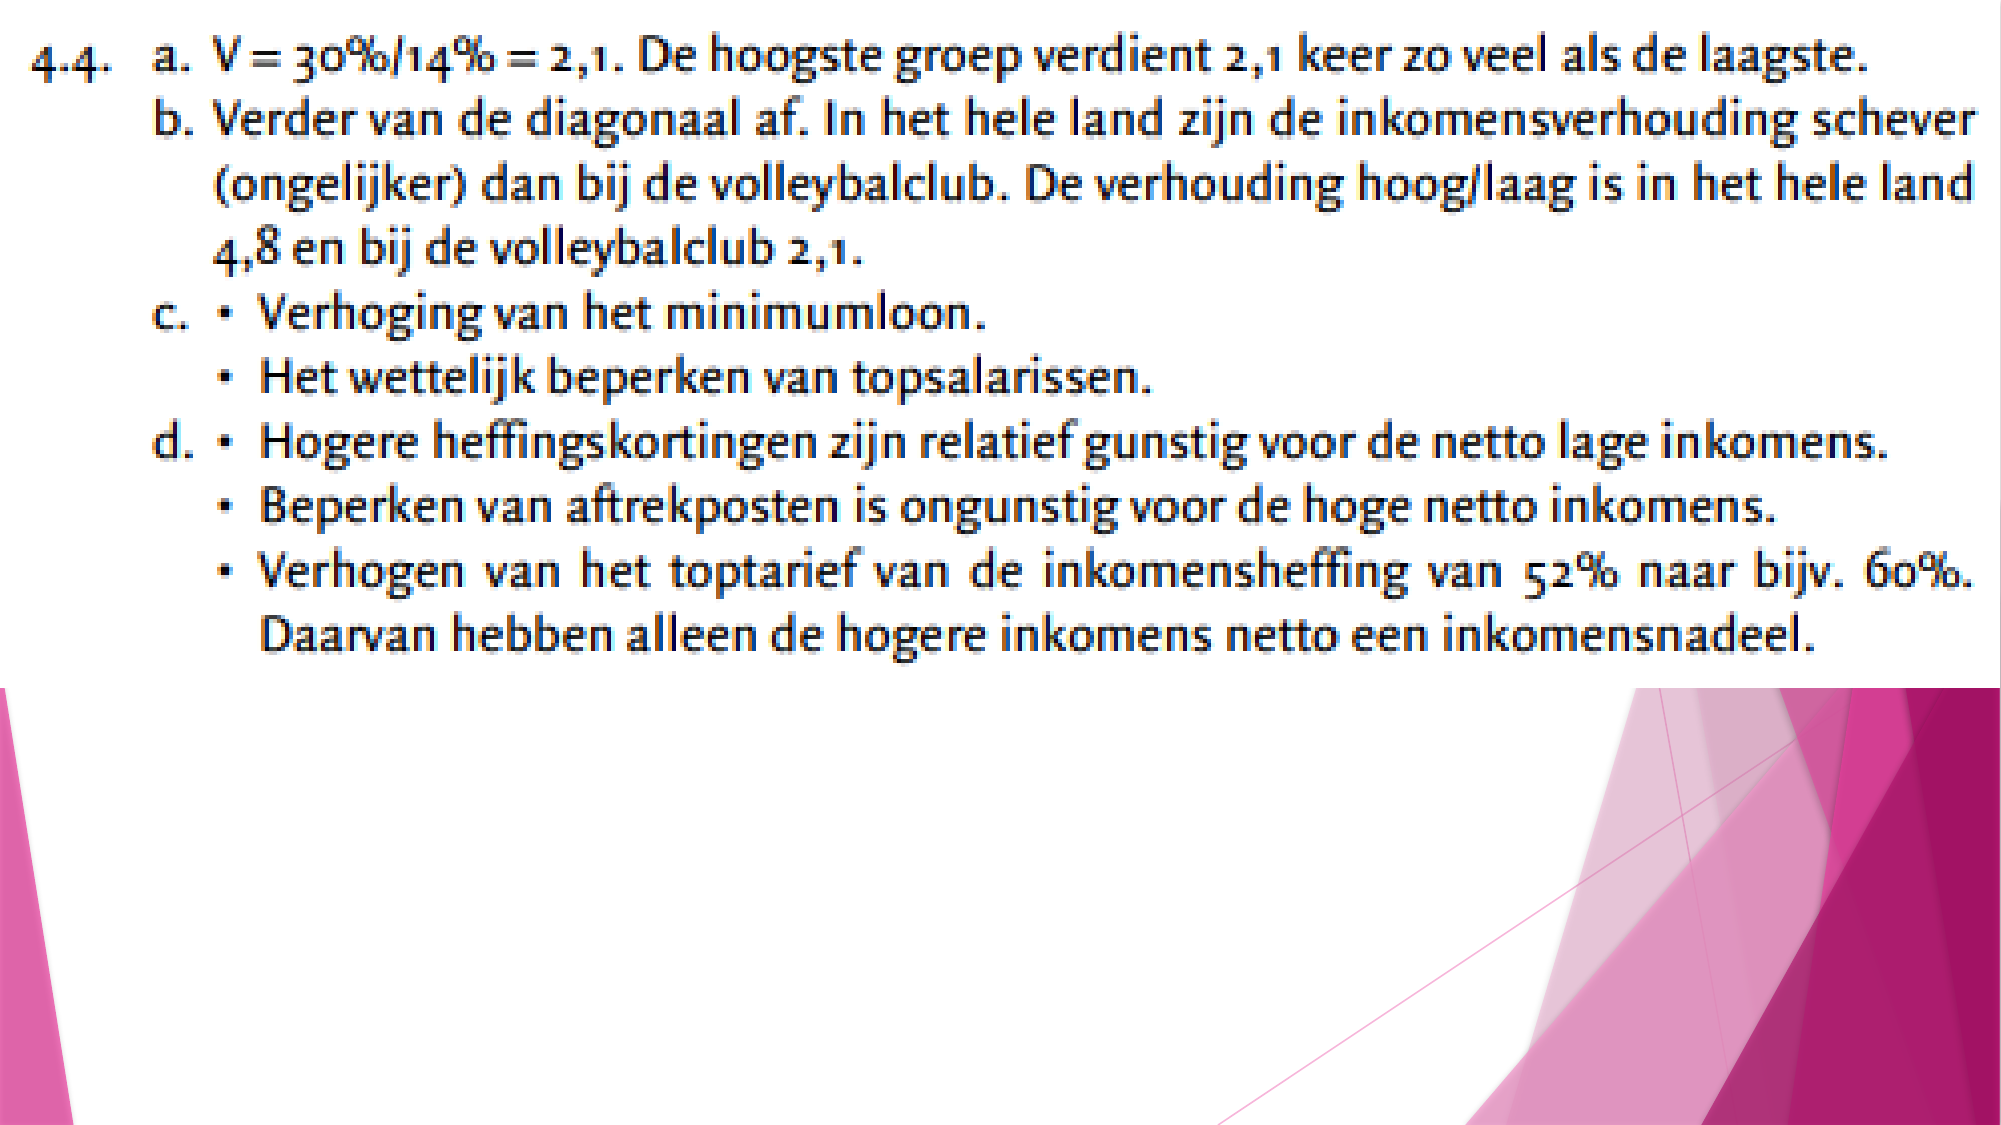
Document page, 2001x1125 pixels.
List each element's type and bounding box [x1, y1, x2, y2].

picture [0, 0, 2000, 689]
